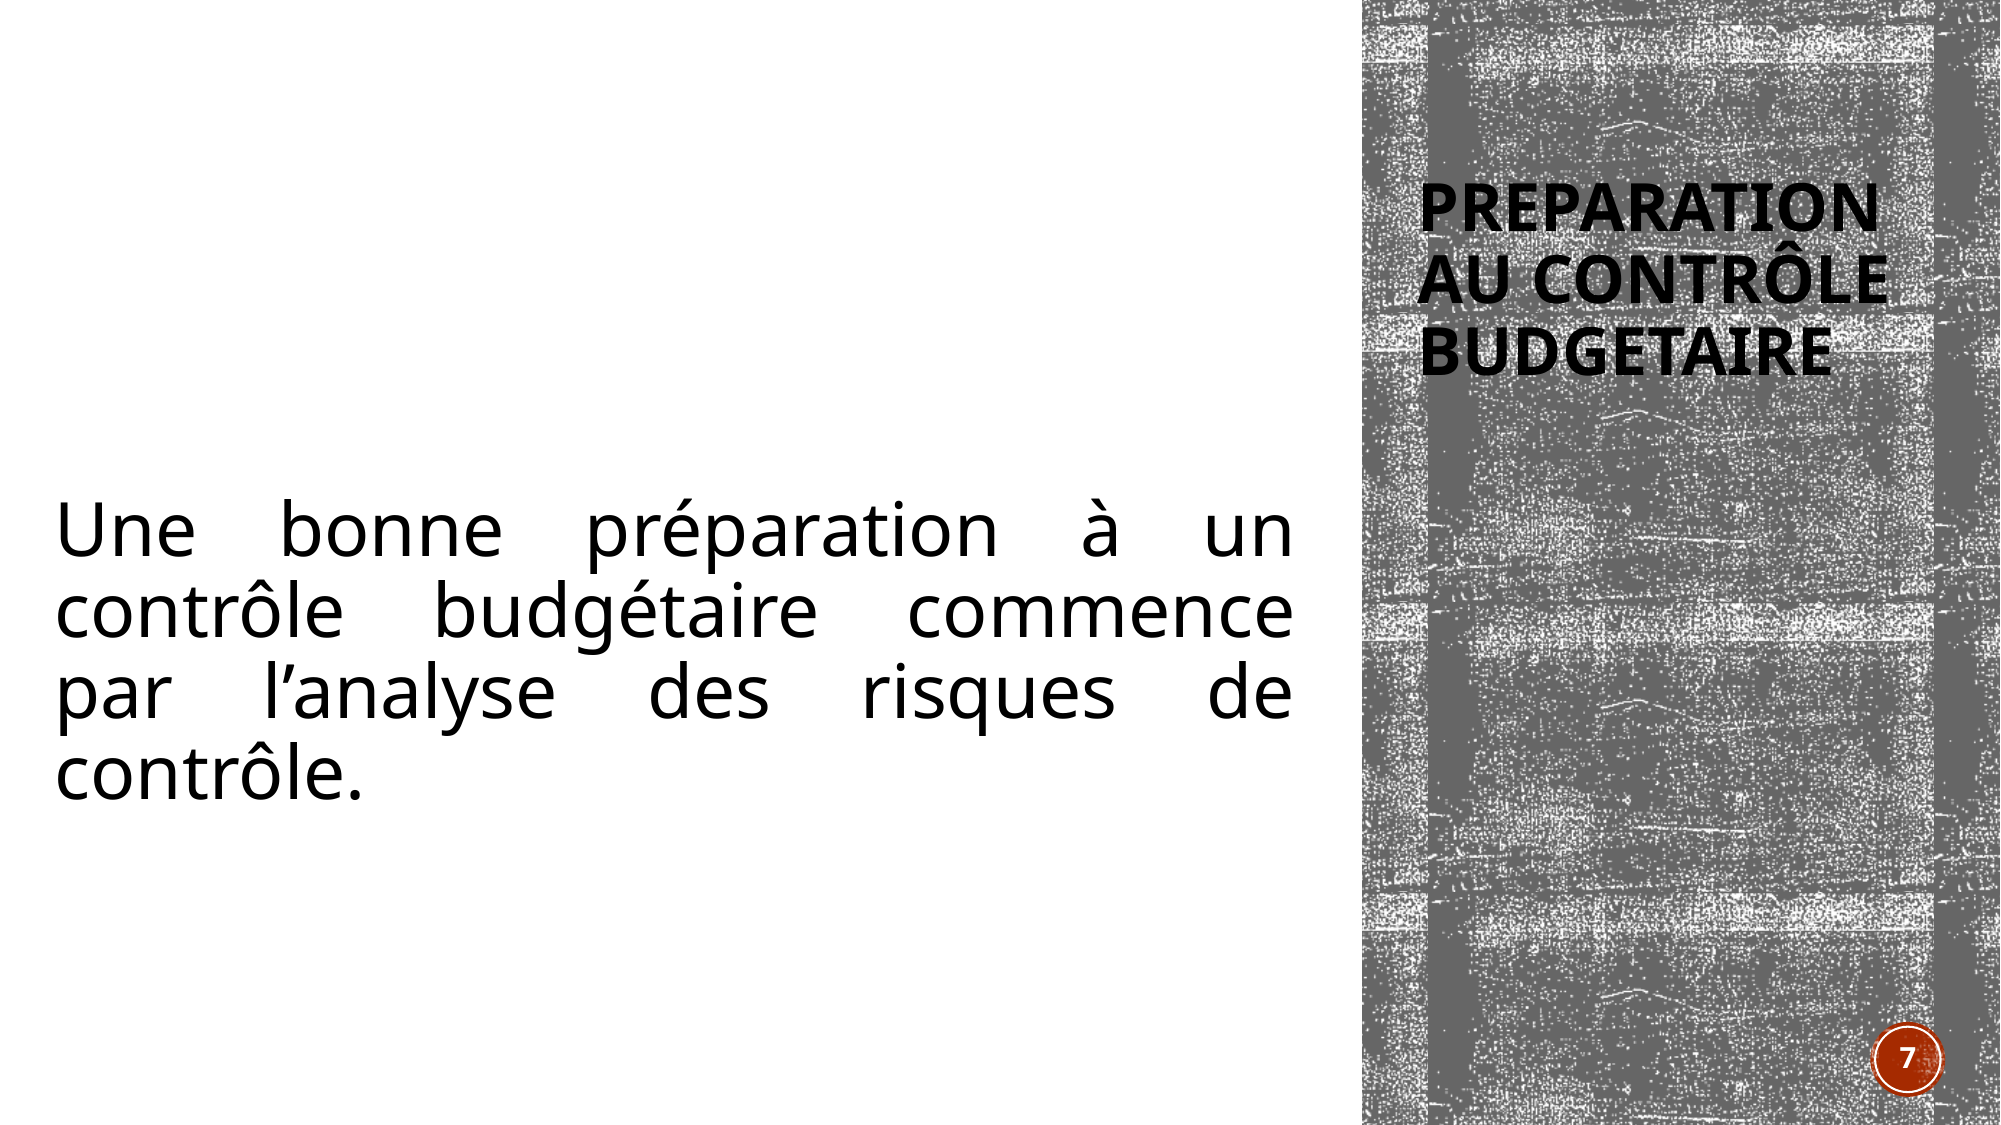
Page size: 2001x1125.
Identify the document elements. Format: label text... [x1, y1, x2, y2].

slide_number 7 [1855, 1028, 1961, 1089]
title PREPARATION AU CONTRÔLE BUDGETAIRE [1402, 112, 1928, 398]
list Une bonne préparation à un contrôle budgétaire commence par l’analyse des risques de contrôle. [39, 51, 1311, 1089]
